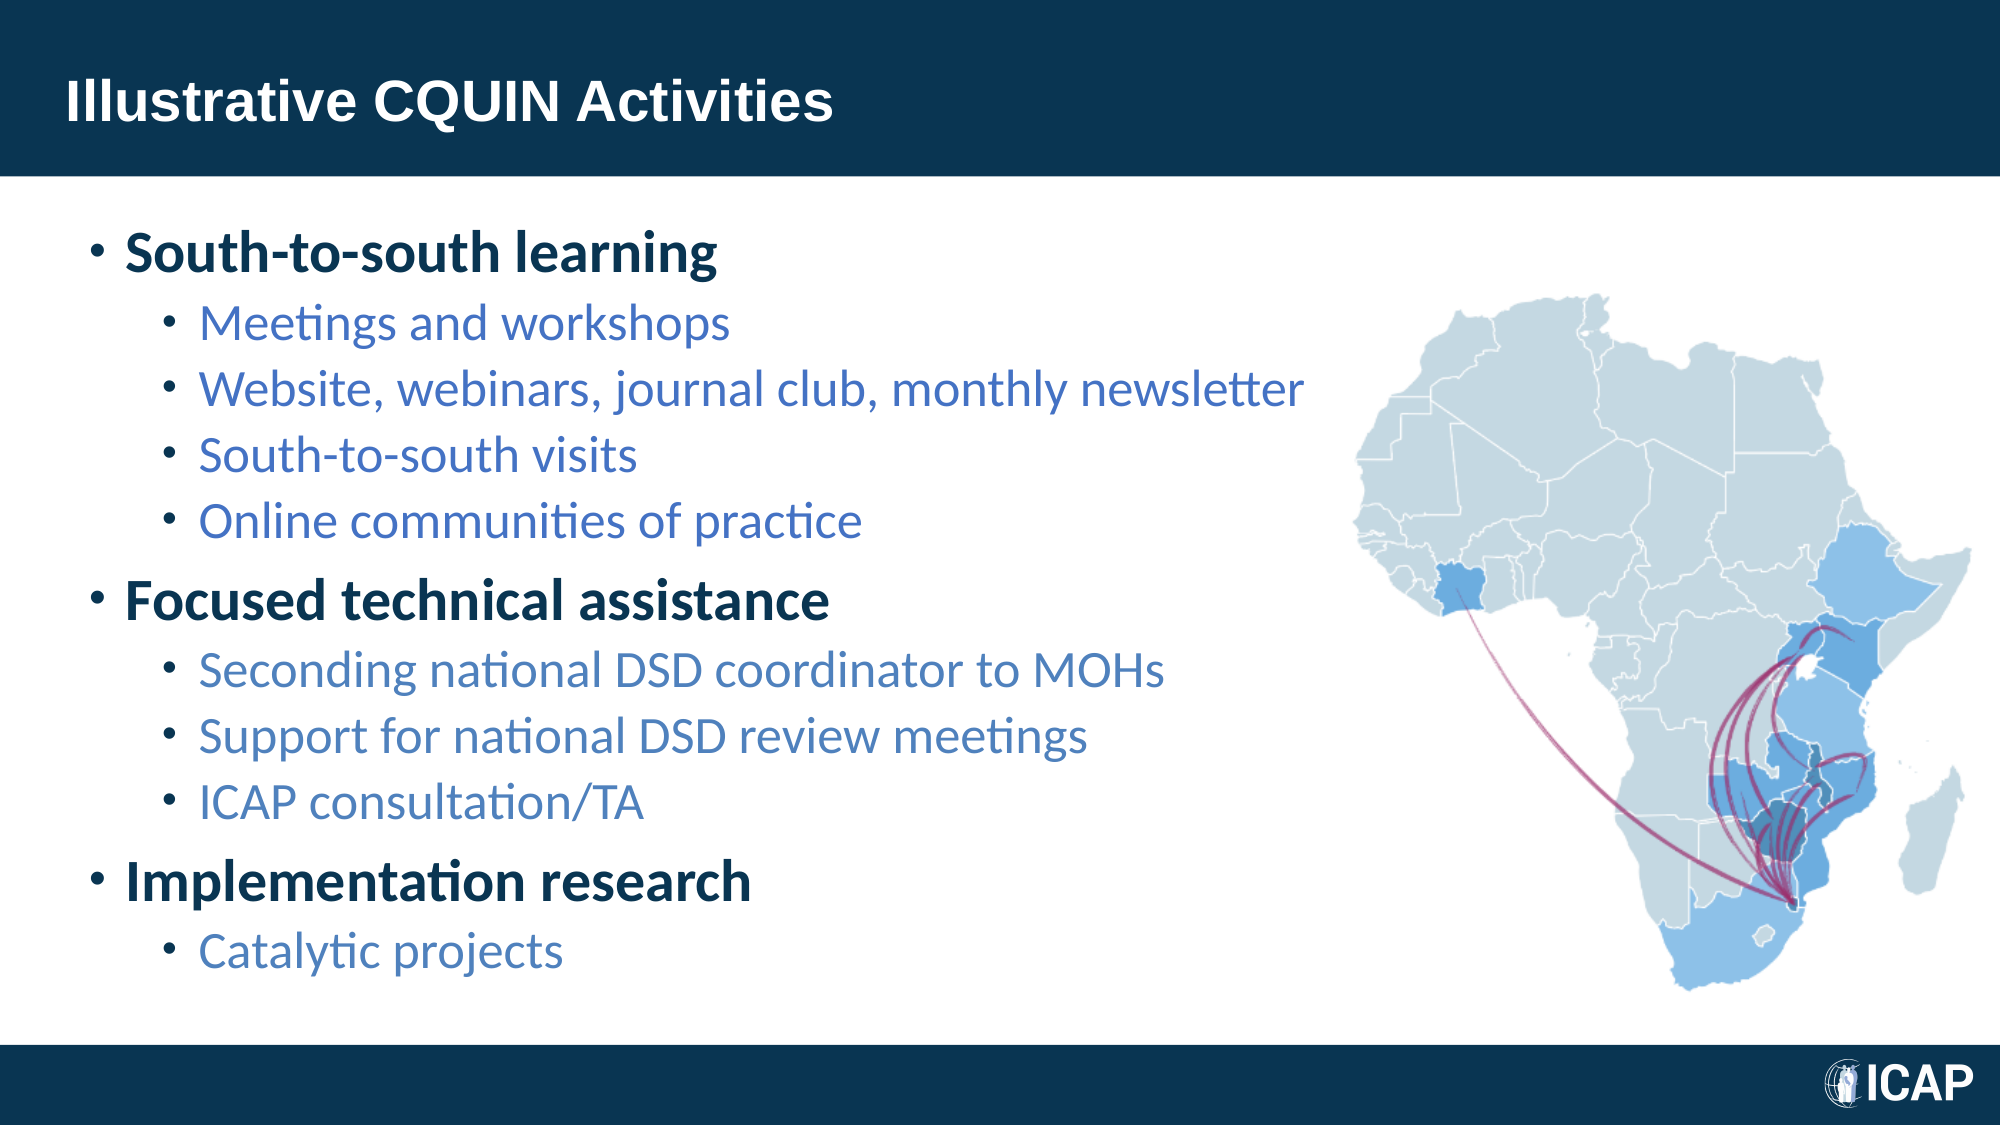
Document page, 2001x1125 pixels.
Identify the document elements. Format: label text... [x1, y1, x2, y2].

picture [1326, 261, 2000, 999]
picture [1824, 1059, 1979, 1108]
text_box Illustrative CQUIN Activities [51, 55, 1418, 141]
list South-to-south learning Meetings and workshops Website, webinars, journal club, monthly newsletter South-to-south visits Online communities of practice Focused technical assistance Seconding national DSD coordinator to MOHs Support for national DSD review meetings ICAP consultation/TA Implementation research Catalytic projects [74, 213, 1327, 1036]
